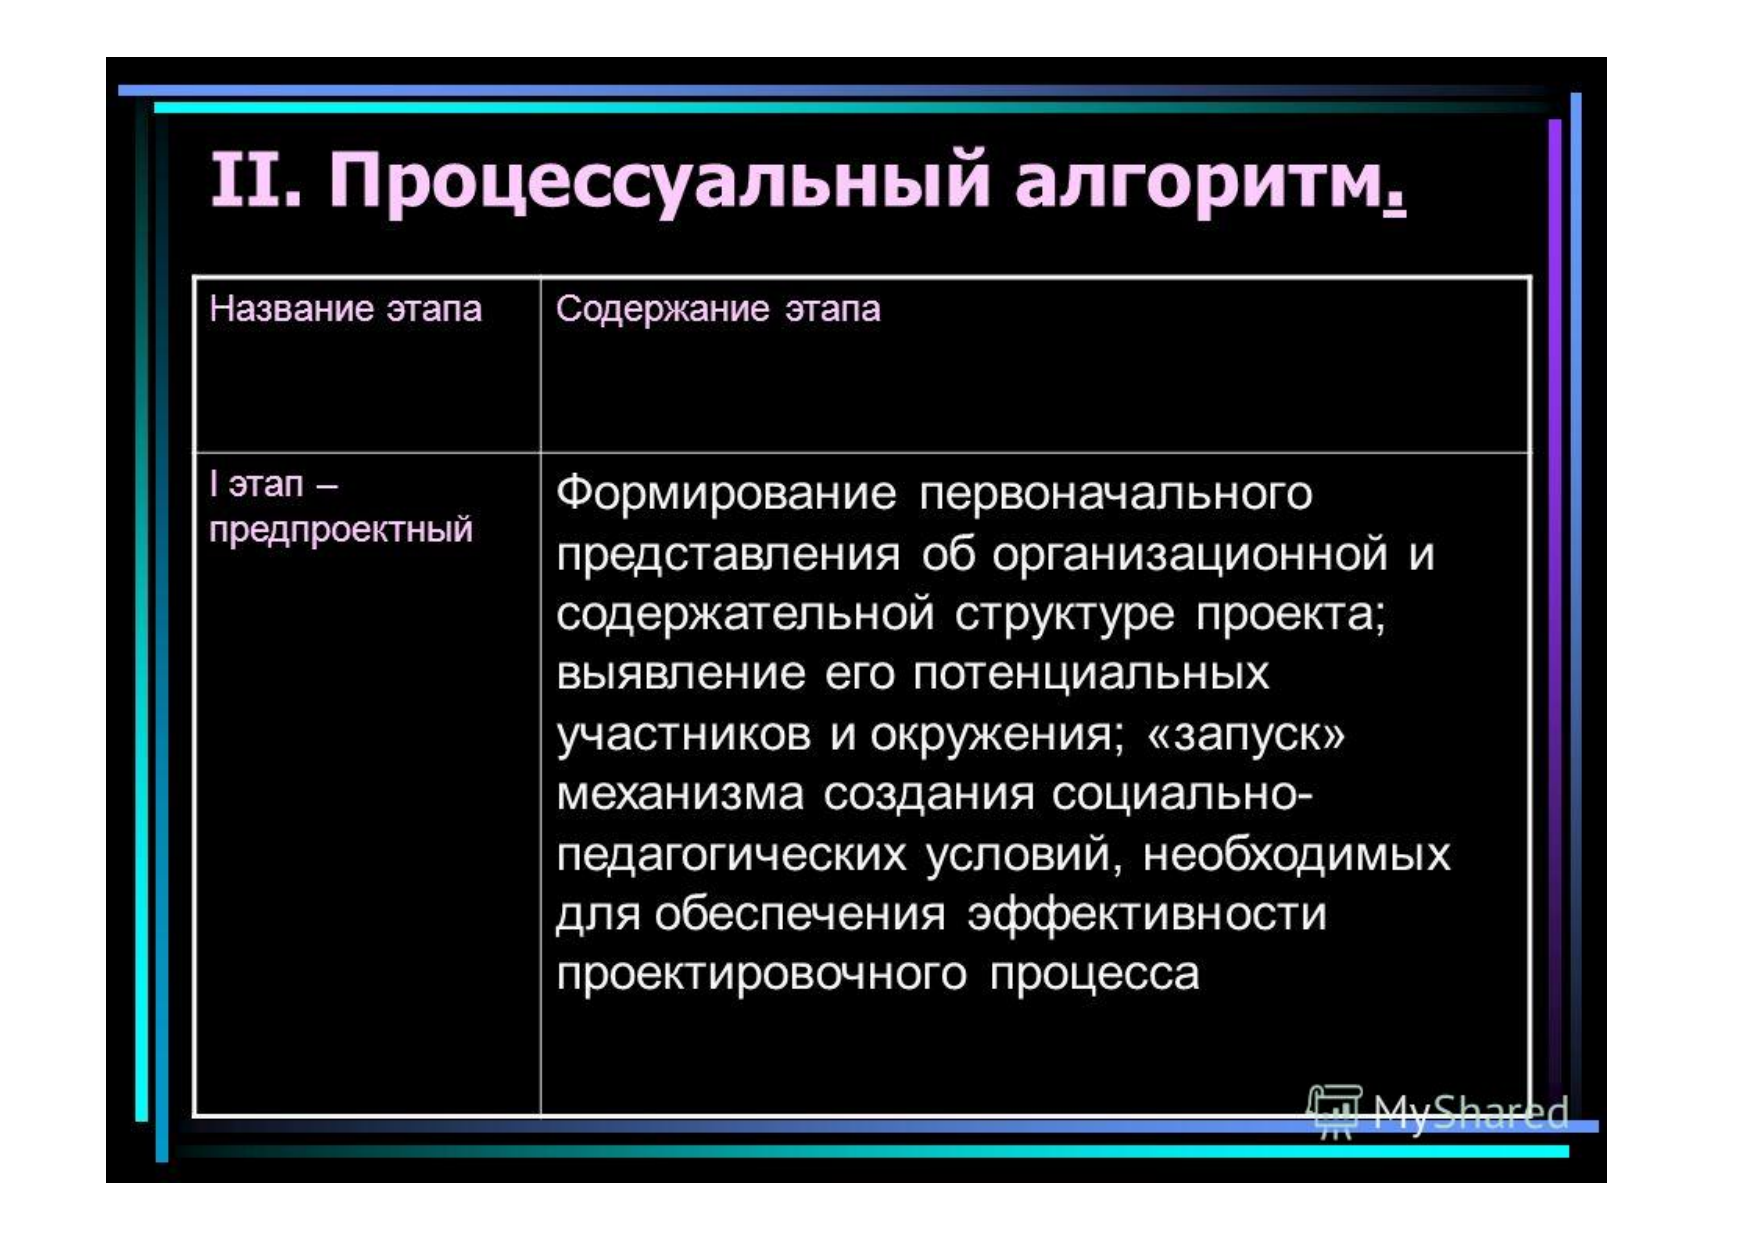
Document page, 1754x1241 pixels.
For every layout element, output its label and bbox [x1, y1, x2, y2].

picture [106, 57, 1607, 1183]
